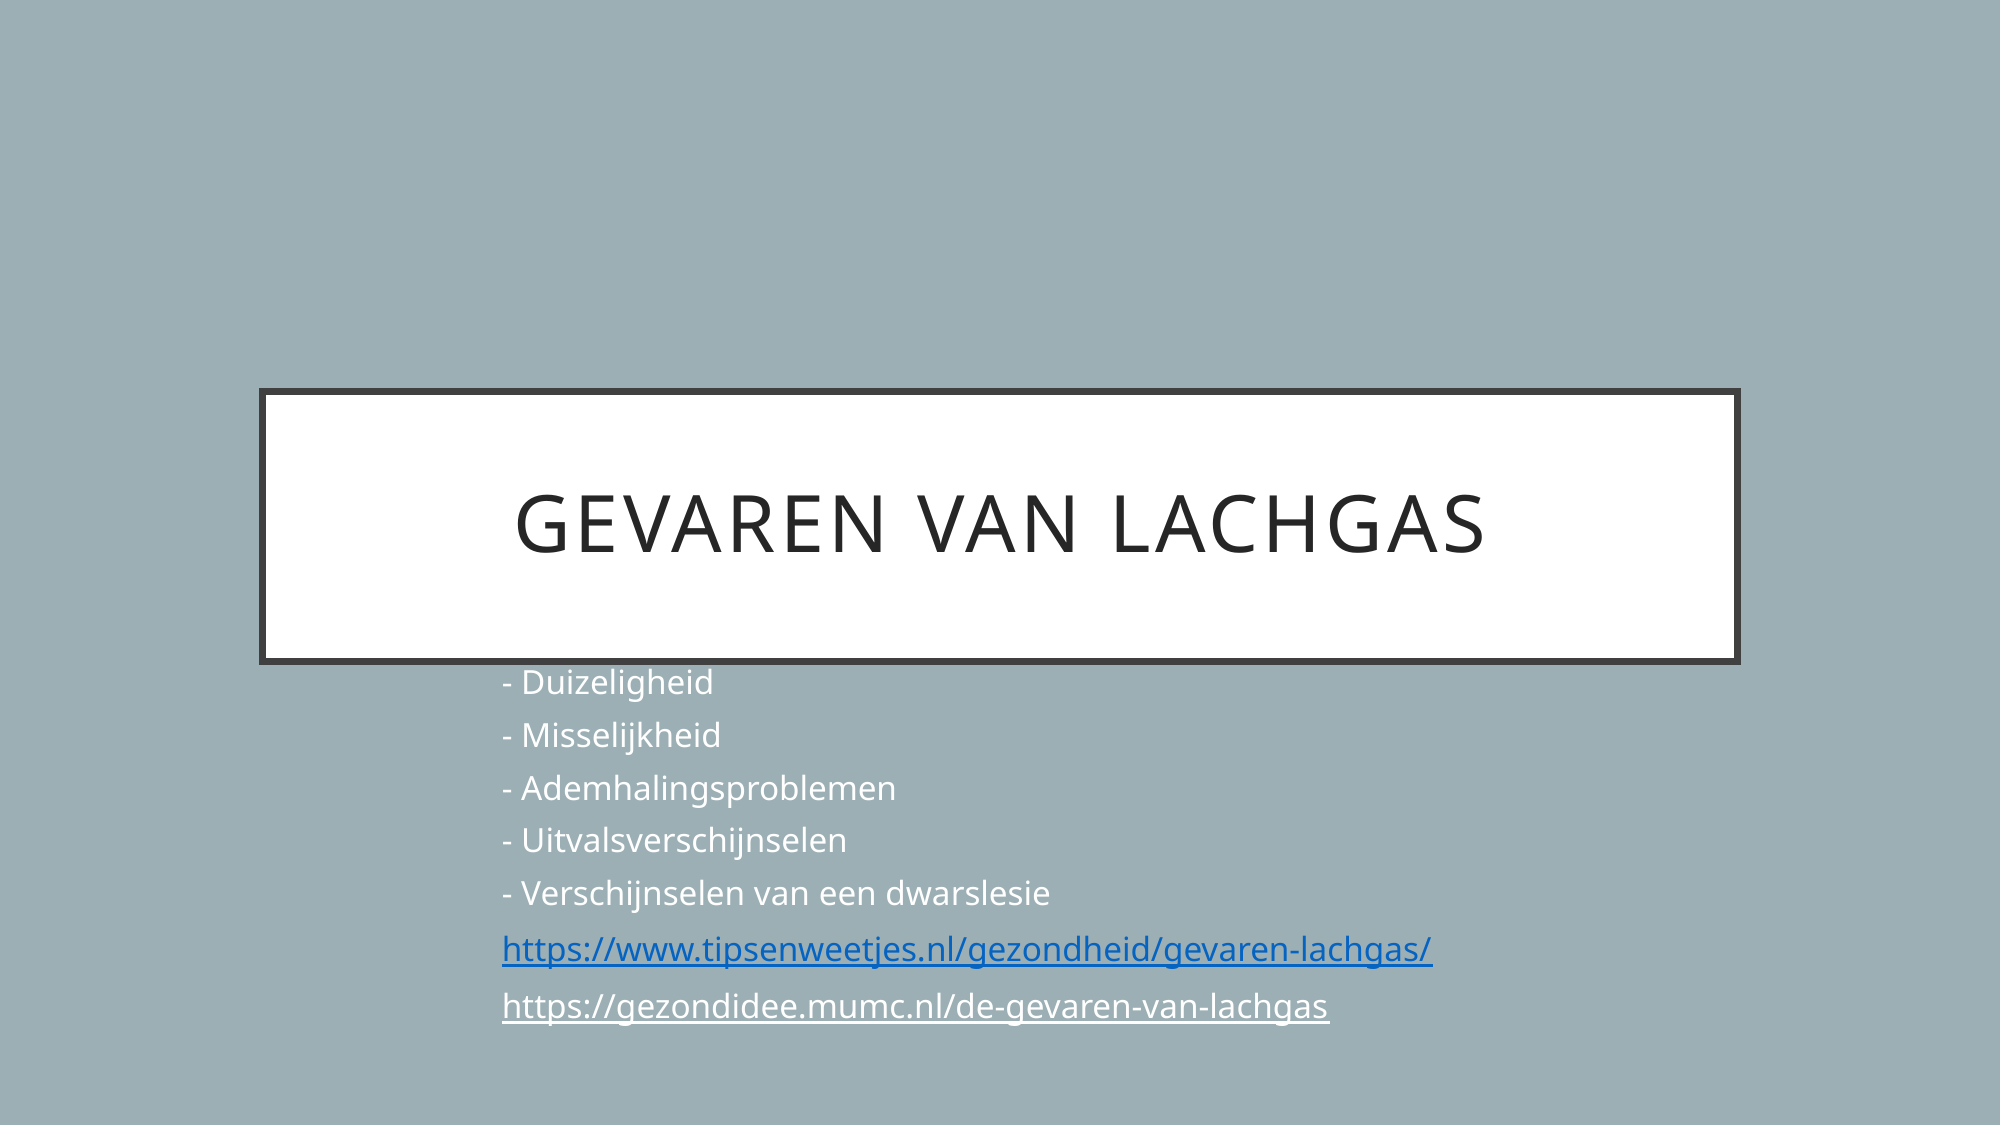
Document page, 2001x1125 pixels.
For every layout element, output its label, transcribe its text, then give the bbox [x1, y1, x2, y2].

subtitle - Duizeligheid - Misselijkheid - Ademhalingsproblemen - Uitvalsverschijnselen - Verschijnselen van een dwarslesie https://www.tipsenweetjes.nl/gezondheid/gevaren-lachgas/ https://gezondidee.mumc.nl/de-gevaren-van-lachgas [377, 661, 1558, 1037]
title Gevaren van lachgas [259, 388, 1741, 665]
